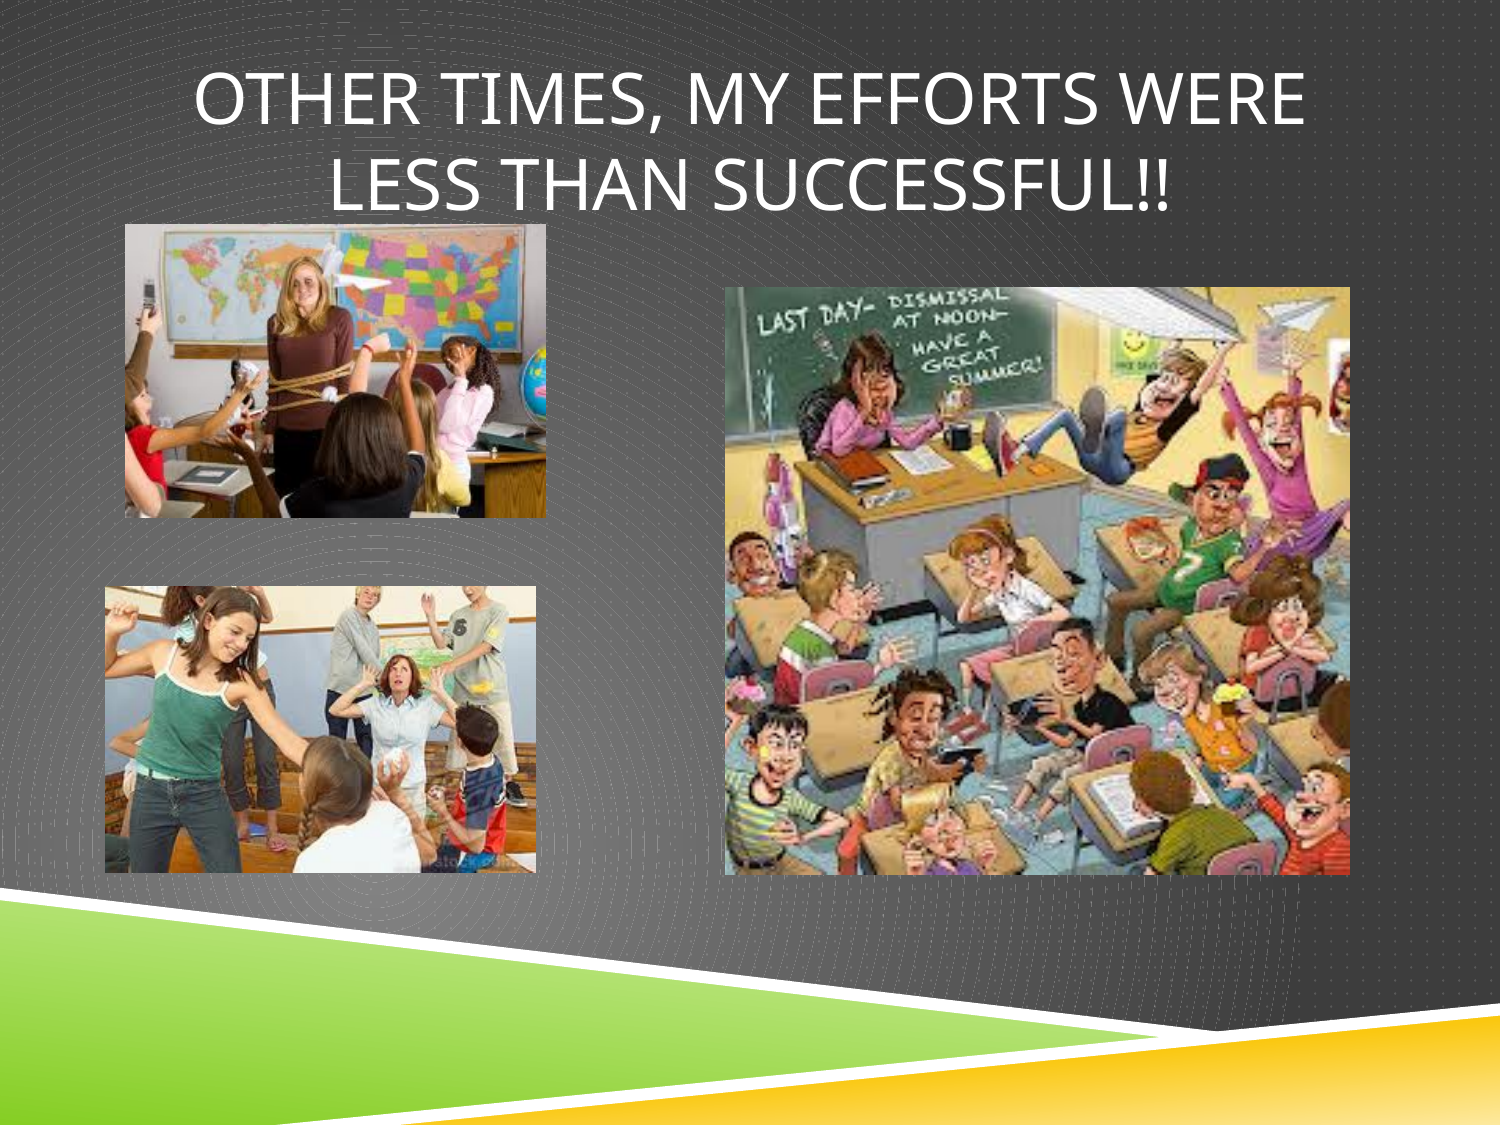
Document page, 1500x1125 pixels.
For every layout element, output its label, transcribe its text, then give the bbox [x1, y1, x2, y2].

picture [724, 287, 1351, 876]
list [124, 224, 546, 518]
picture [105, 586, 536, 874]
title Other times, my efforts were less than successful!! [112, 45, 1388, 233]
